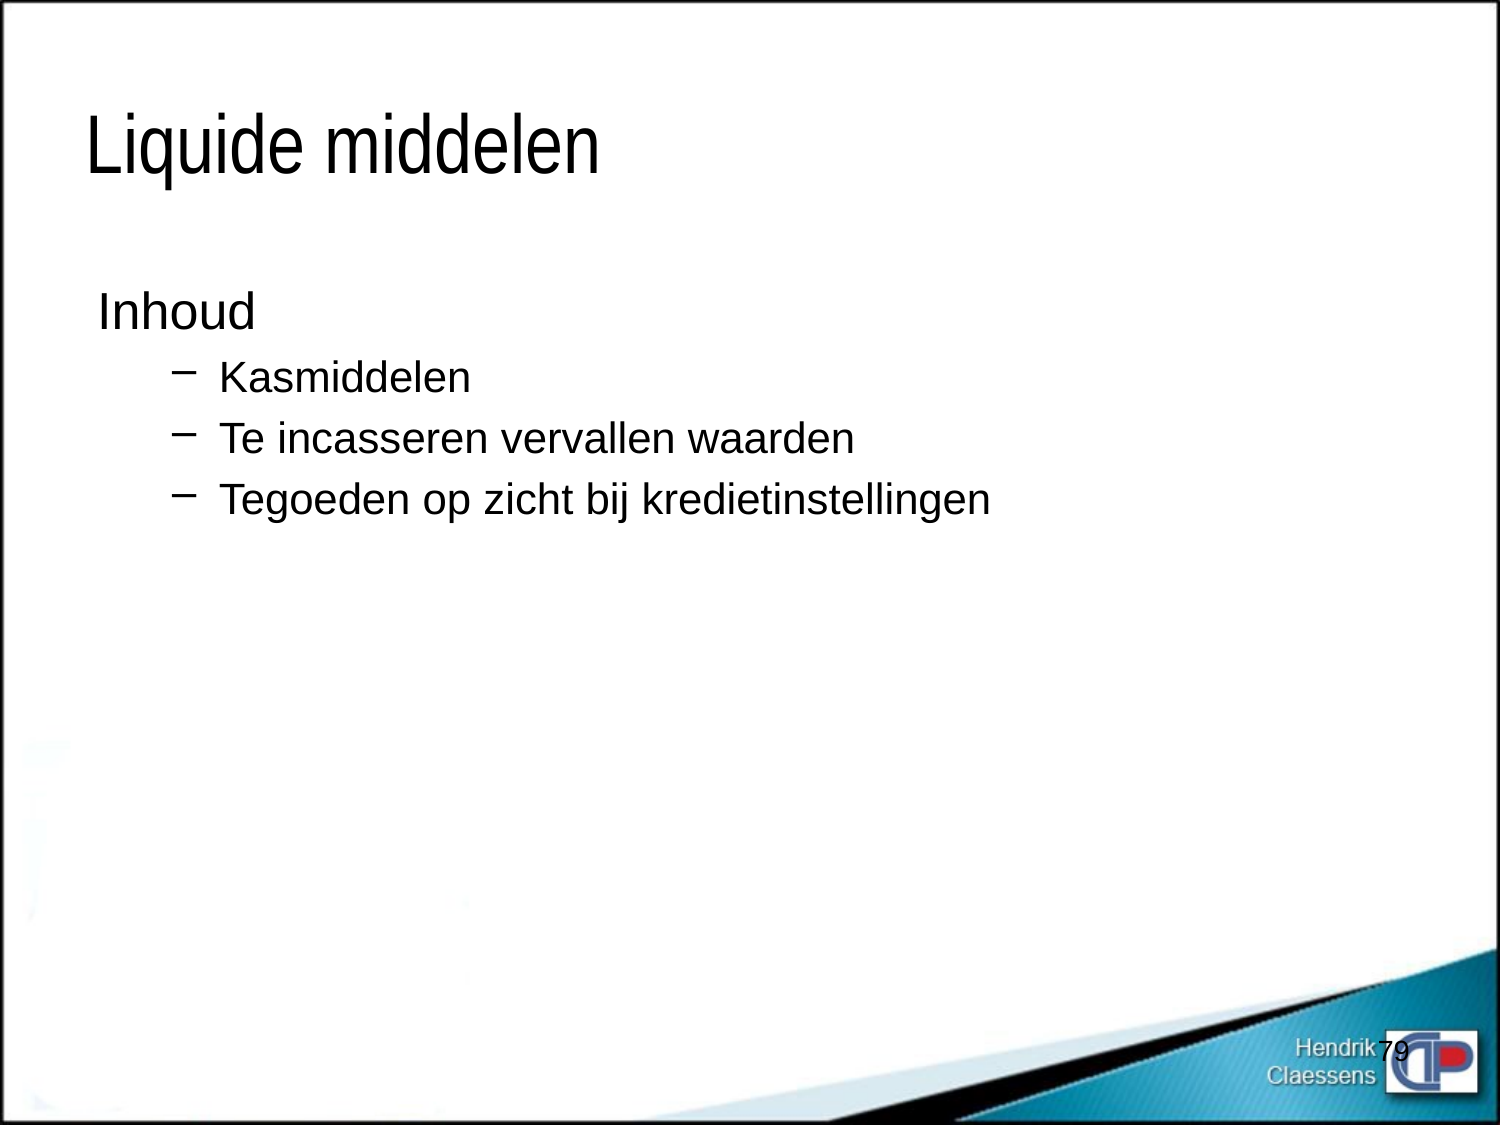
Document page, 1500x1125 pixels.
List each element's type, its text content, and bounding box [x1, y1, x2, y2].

picture [0, 0, 1500, 1125]
list Inhoud Kasmiddelen Te incasseren vervallen waarden Tegoeden op zicht bij kredietinstellingen [82, 269, 1432, 1008]
title Liquide middelen [70, 46, 1421, 235]
slide_number 79 [1074, 1024, 1426, 1103]
